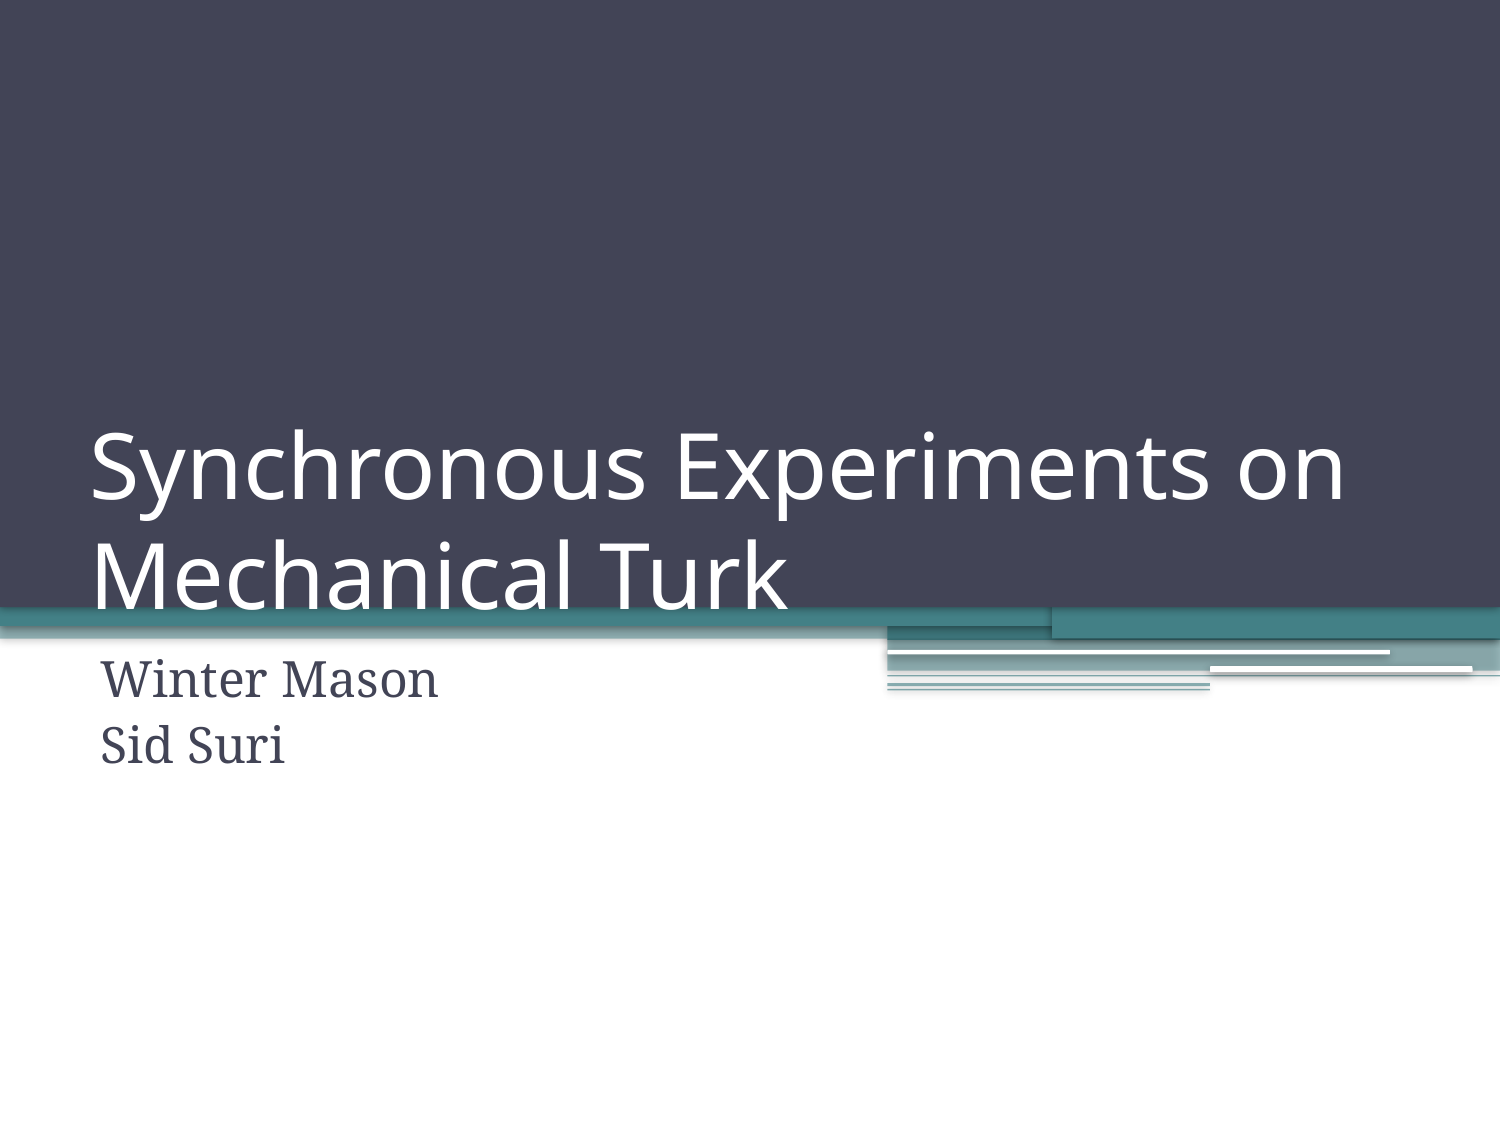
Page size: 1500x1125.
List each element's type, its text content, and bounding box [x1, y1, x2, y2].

title Synchronous Experiments on Mechanical Turk [75, 394, 1463, 636]
subtitle Winter Mason Sid Suri [75, 639, 888, 928]
